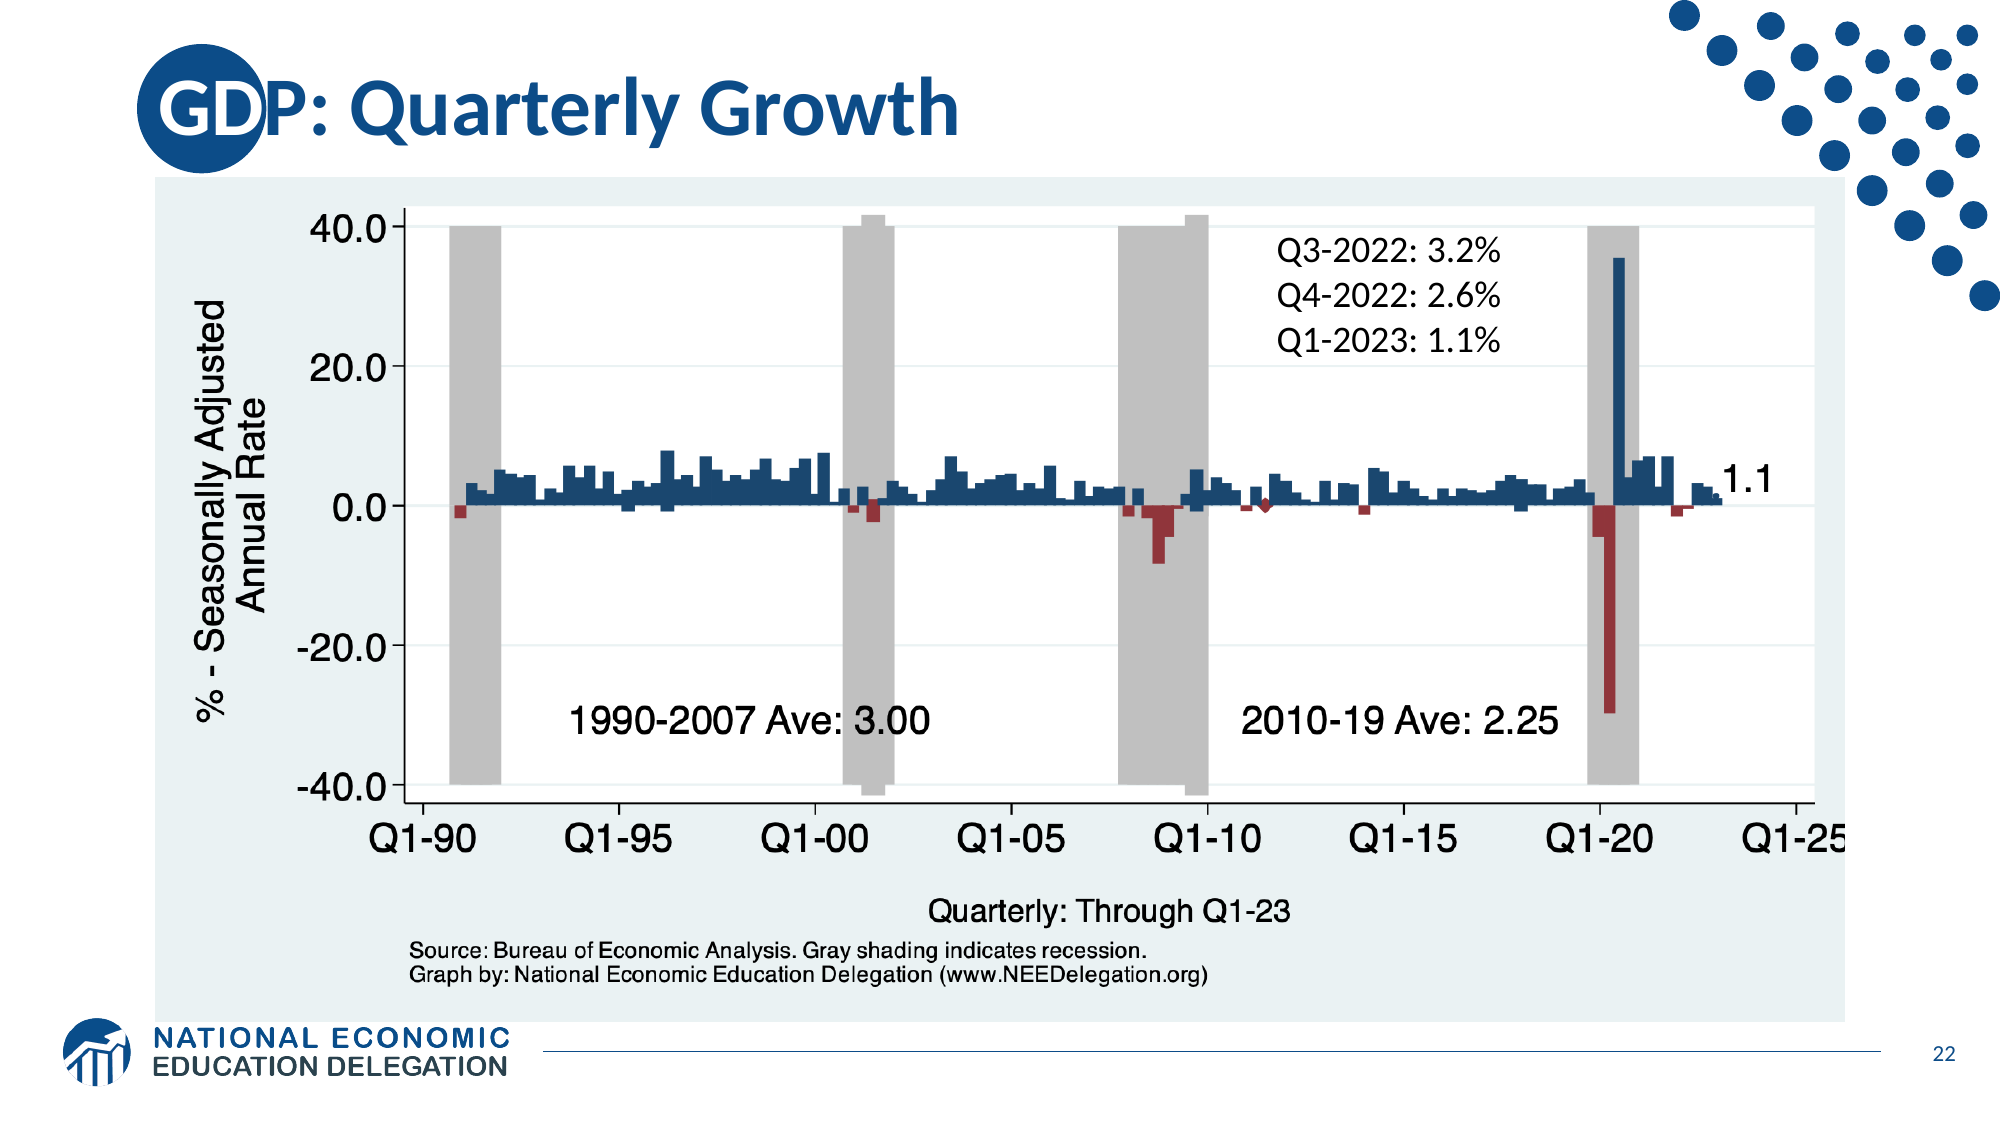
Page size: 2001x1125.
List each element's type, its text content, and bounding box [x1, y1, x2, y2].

title GDP: Quarterly Growth [143, 0, 1869, 218]
picture [55, 1013, 520, 1091]
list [155, 177, 1845, 1022]
slide_number 22 [1521, 1022, 1972, 1082]
